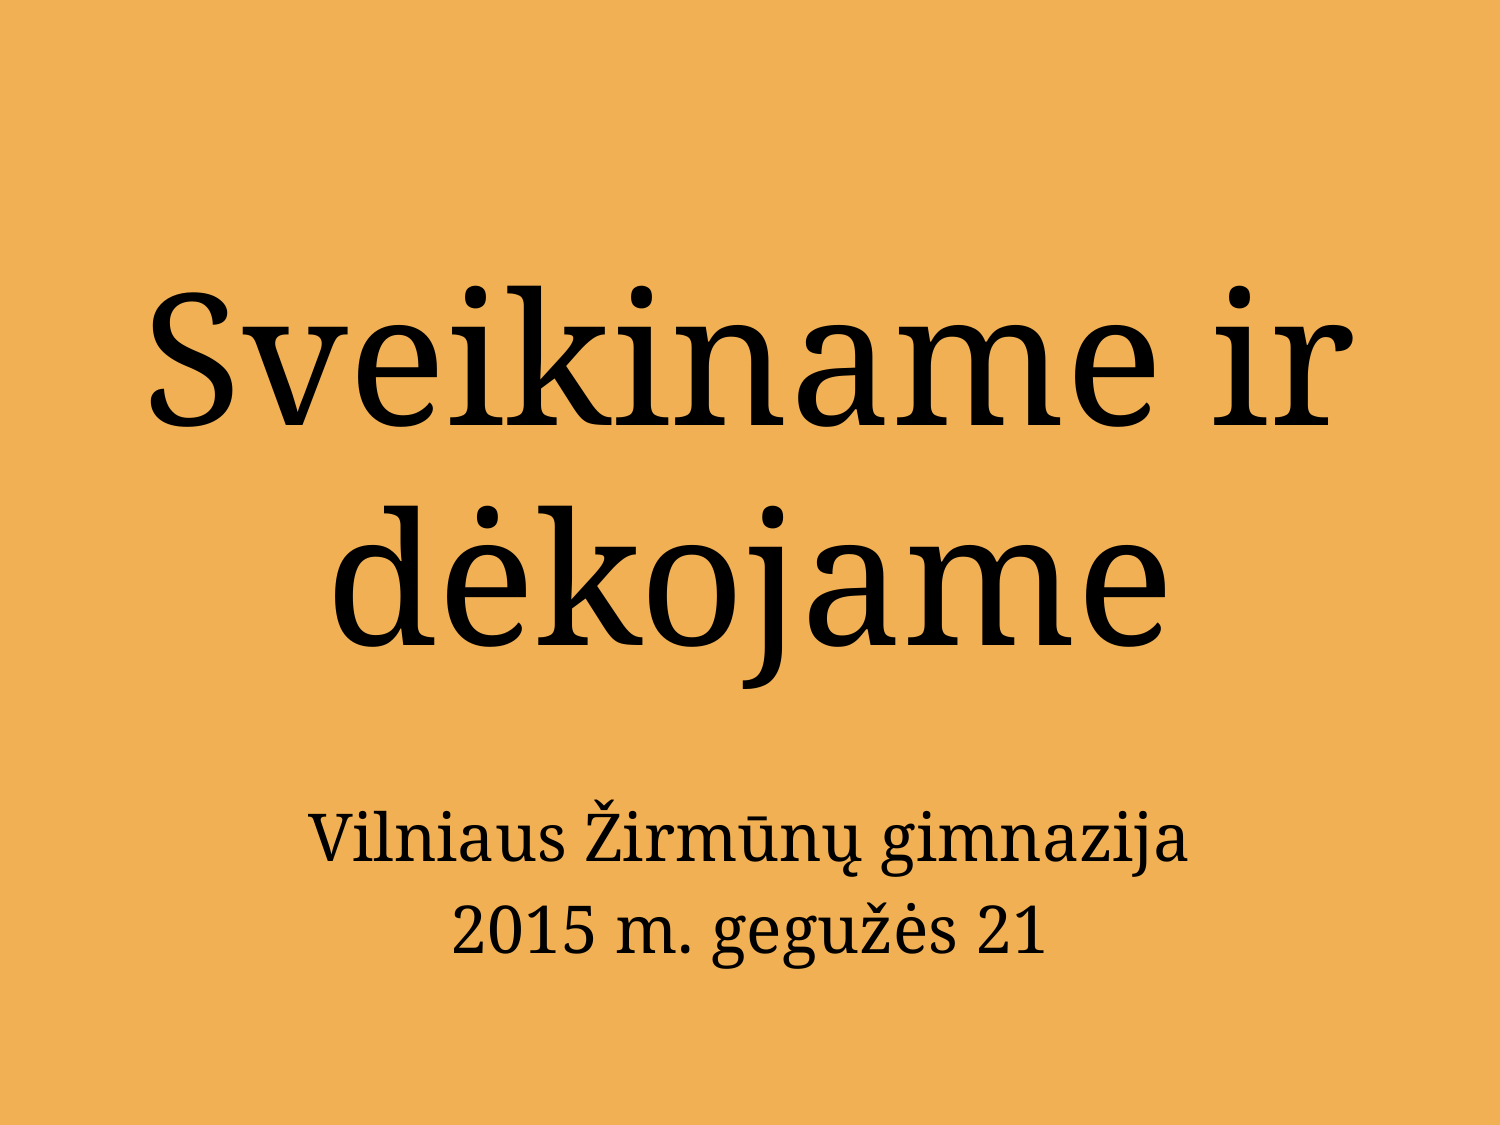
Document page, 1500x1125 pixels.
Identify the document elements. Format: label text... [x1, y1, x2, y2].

subtitle Vilniaus Žirmūnų gimnazija 2015 m. gegužės 21 [225, 787, 1275, 975]
title Sveikiname ir dėkojame [112, 224, 1388, 700]
